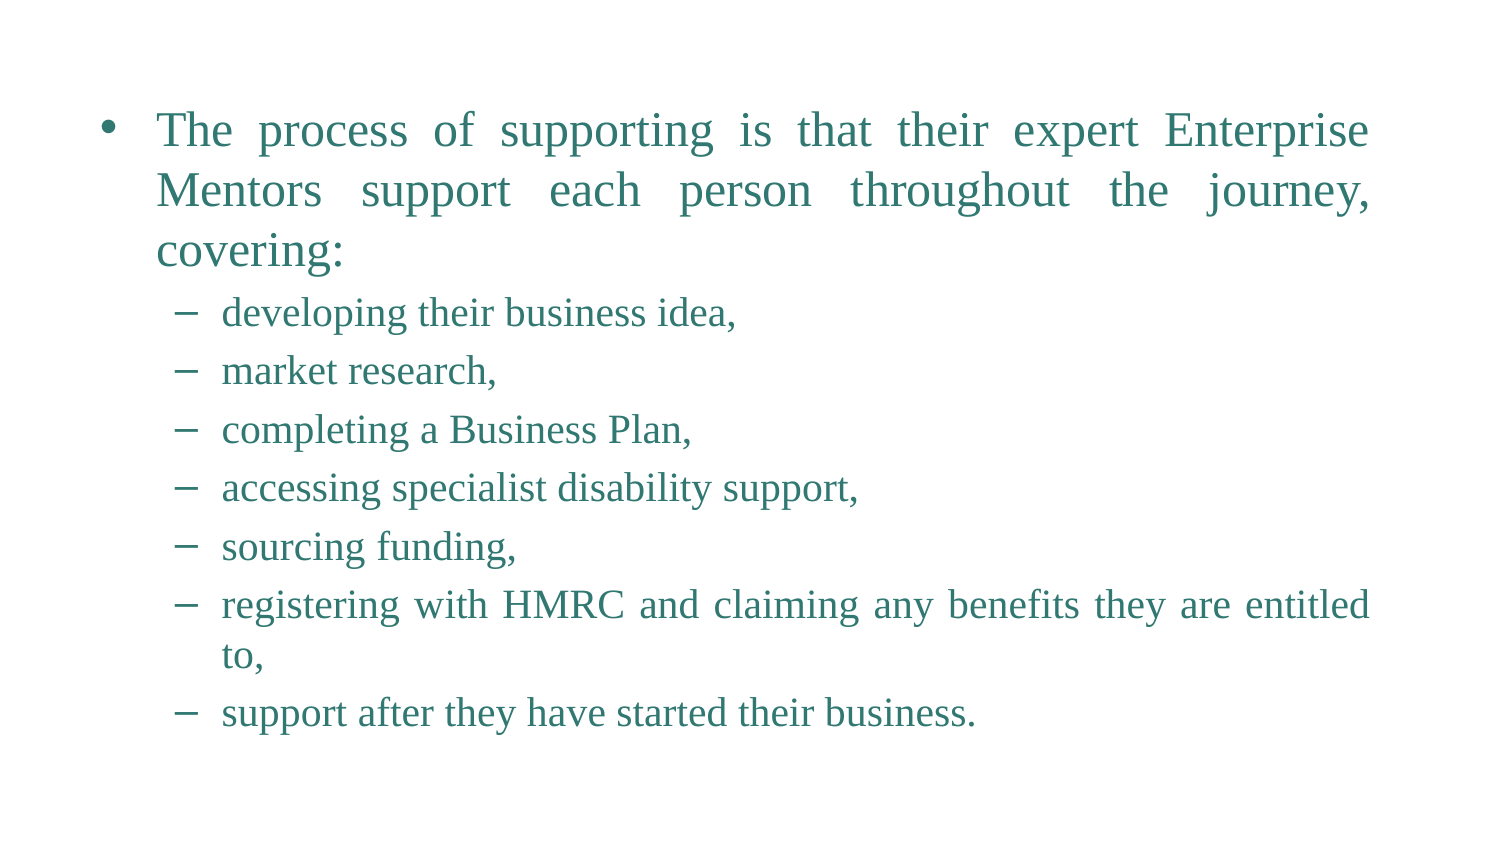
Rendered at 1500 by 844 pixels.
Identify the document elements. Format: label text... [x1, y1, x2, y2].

list The process of supporting is that their expert Enterprise Mentors support each person throughout the journey, covering: developing their business idea, market research, completing a Business Plan, accessing specialist disability support, sourcing funding, registering with HMRC and claiming any benefits they are entitled to, support after they have started their business. [88, 91, 1383, 627]
